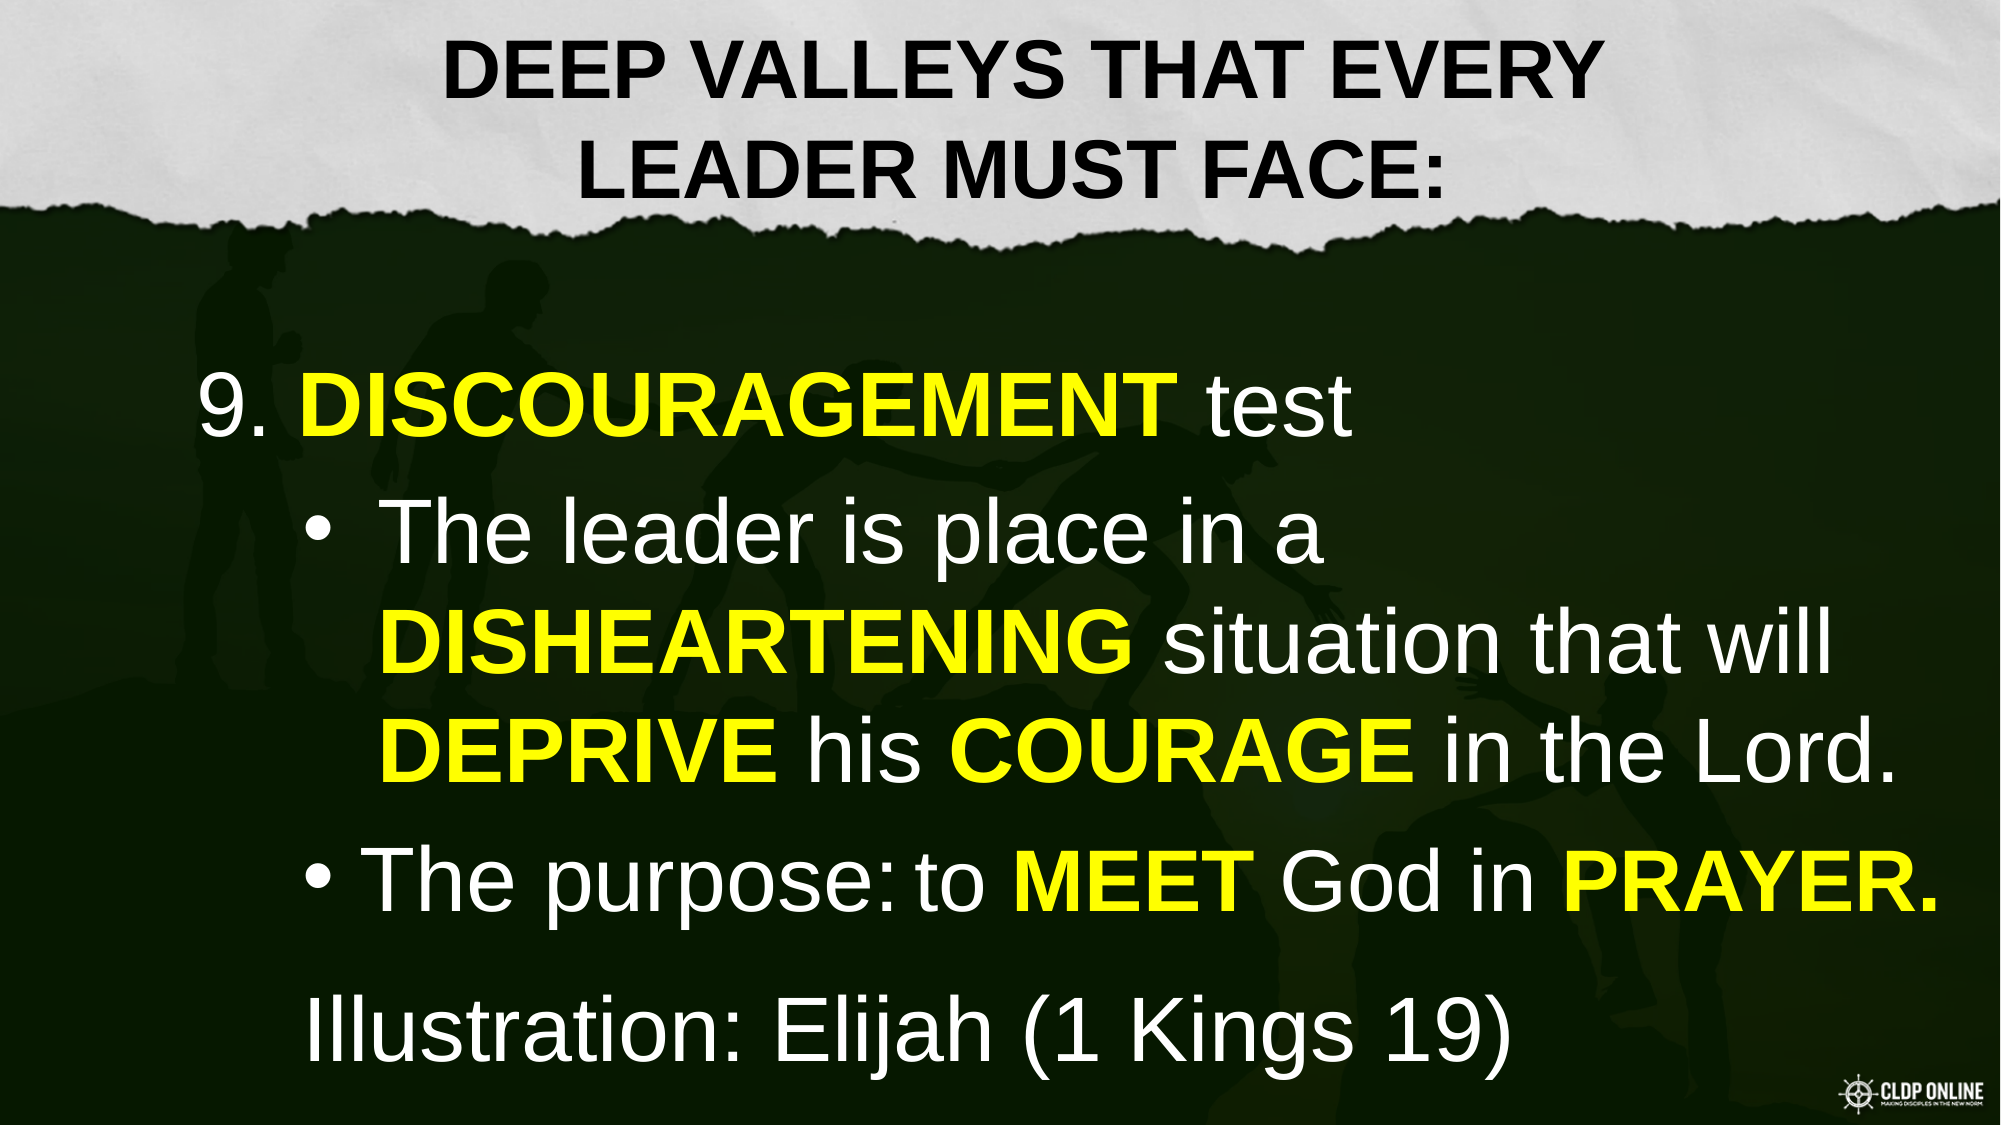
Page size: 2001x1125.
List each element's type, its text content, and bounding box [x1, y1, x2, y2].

list 9. DISCOURAGEMENT test [181, 336, 1613, 450]
text_box DEEP VALLEYS THAT EVERY LEADER MUST FACE: [124, 8, 1925, 226]
picture [0, 0, 2001, 1125]
text_box The purpose: [287, 812, 925, 1048]
text_box to MEET God in PRAYER. [899, 816, 2000, 936]
text_box The leader is place in a DISHEARTENING situation that will DEPRIVE his COURAGE in the Lord. [287, 464, 1950, 809]
text_box Illustration: Elijah (1 Kings 19) [287, 962, 1669, 1088]
